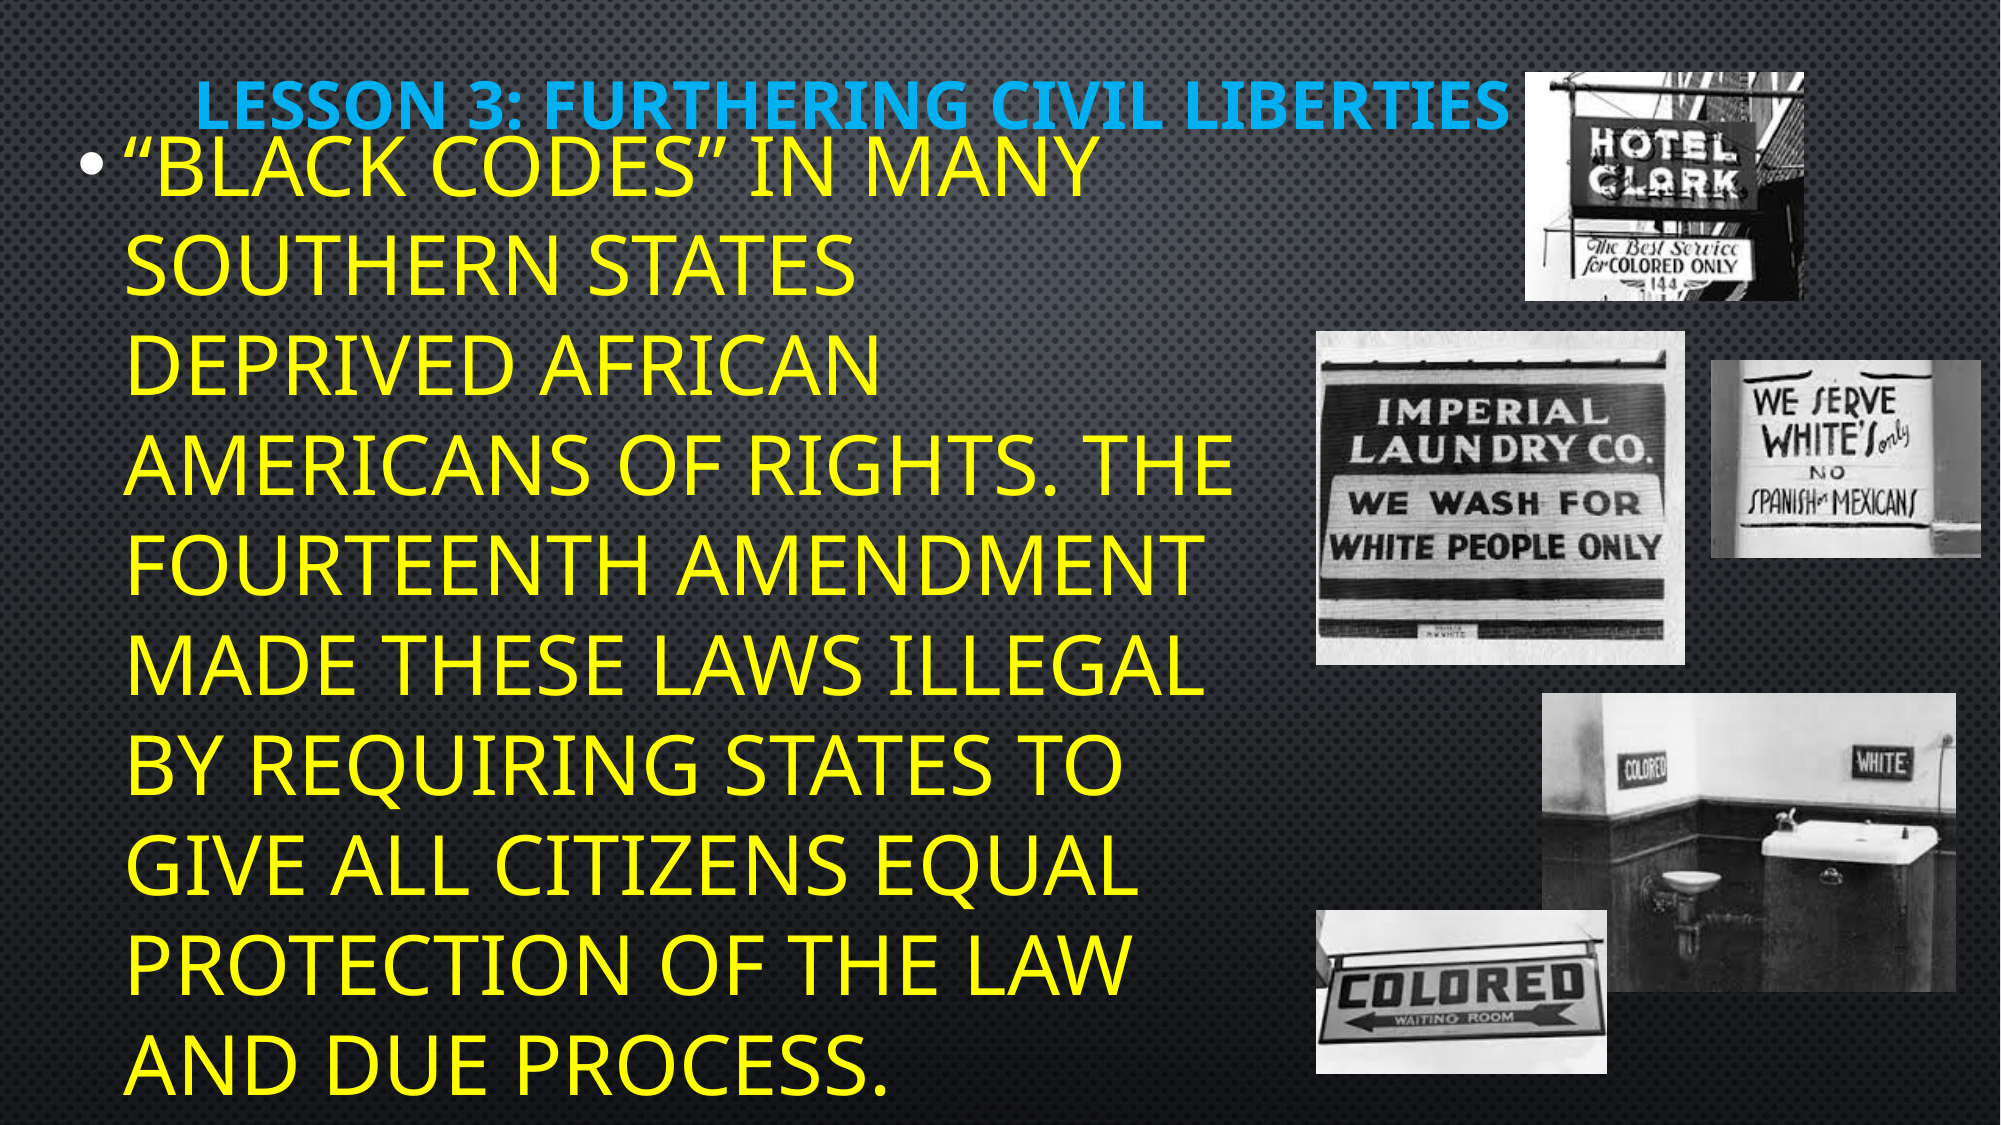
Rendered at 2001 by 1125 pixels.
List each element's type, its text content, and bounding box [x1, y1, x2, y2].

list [1711, 360, 1981, 558]
picture [1315, 693, 1956, 1074]
picture [1525, 72, 1805, 301]
picture [1315, 331, 1686, 665]
list “Black codes” in many Southern states deprived African Americans of rights. The Fourteenth Amendment made these laws illegal by requiring states to give all citizens equal protection of the law and due process. [62, 164, 1271, 1061]
title Lesson 3: Furthering Civil Liberties [178, 41, 1804, 165]
